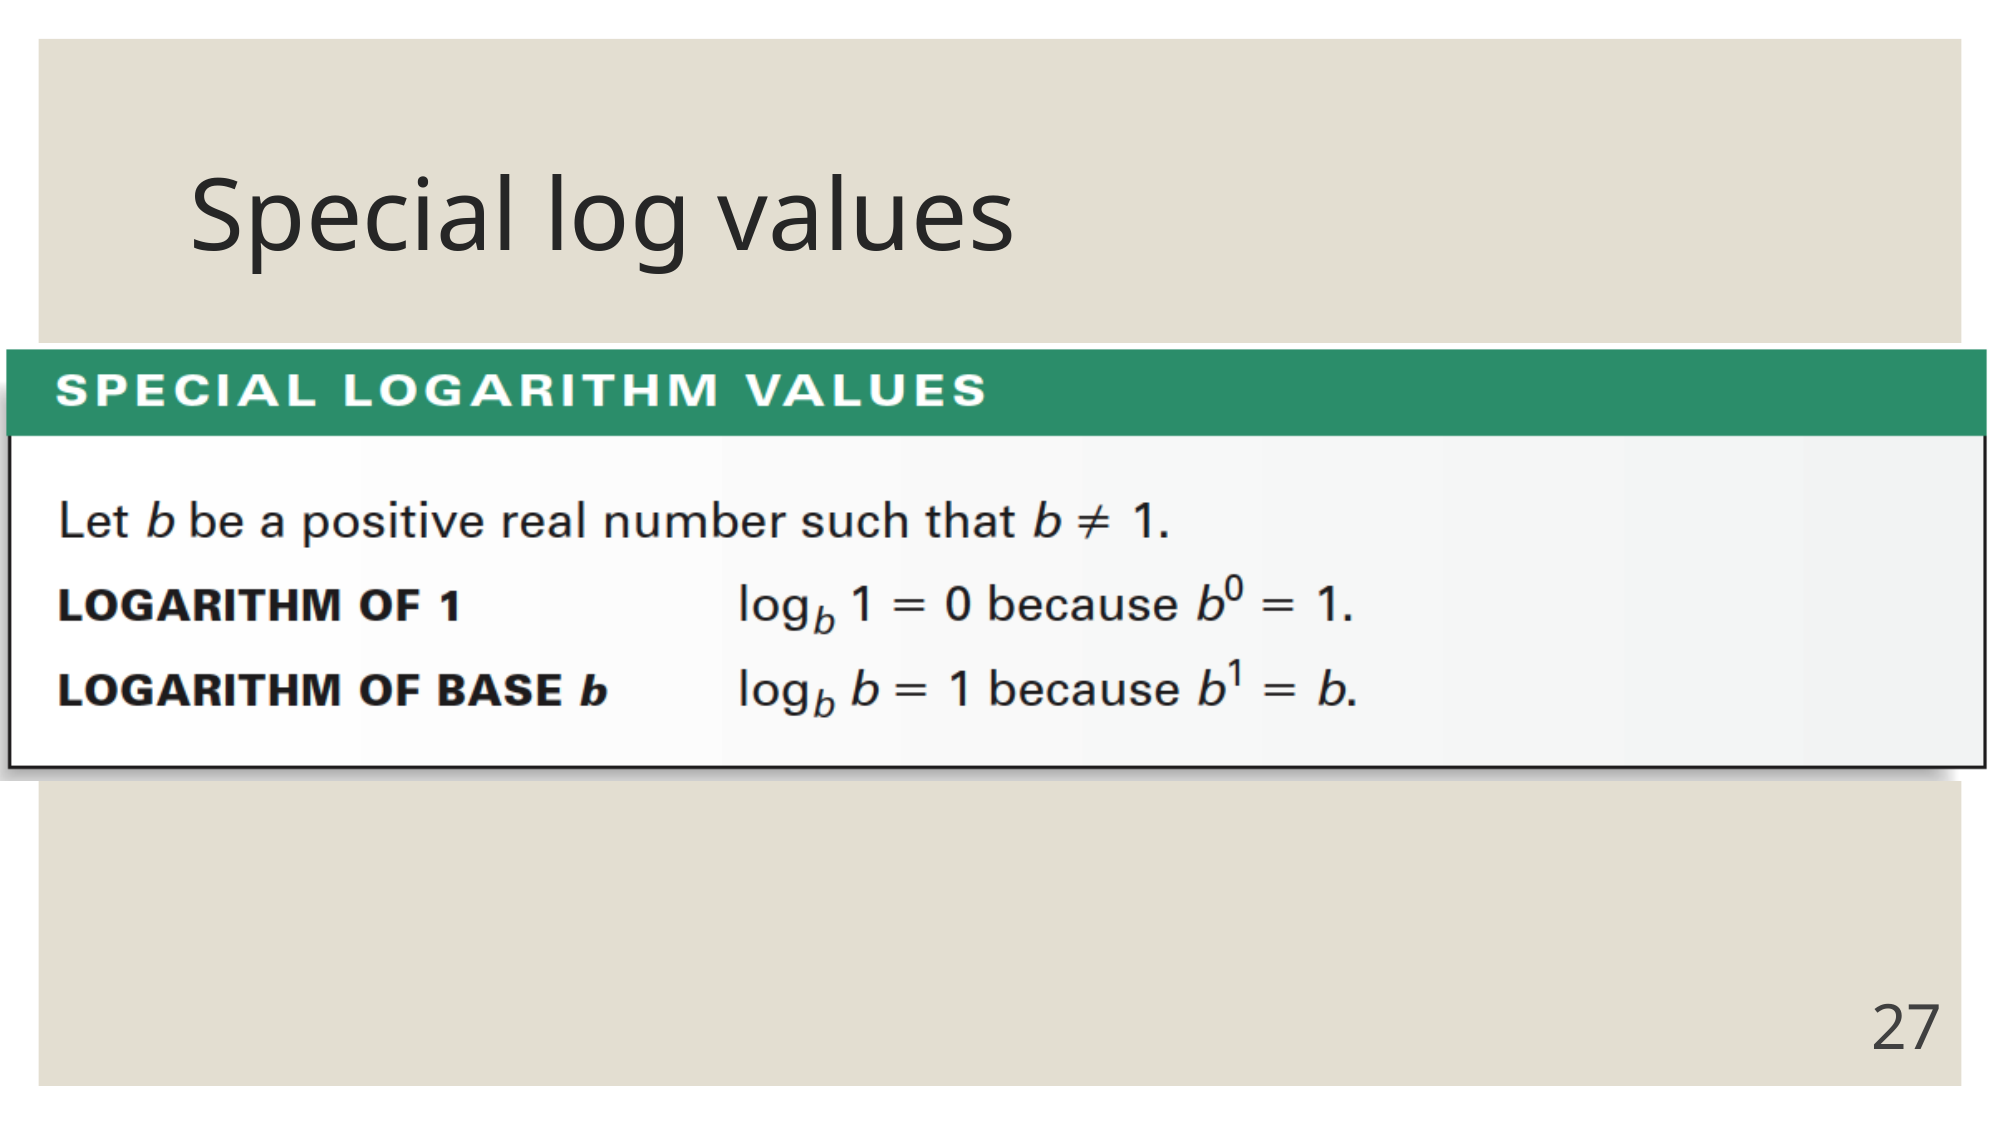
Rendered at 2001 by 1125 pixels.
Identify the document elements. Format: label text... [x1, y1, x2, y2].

title Special log values [174, 105, 1825, 331]
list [0, 344, 1997, 781]
slide_number 27 [1717, 1034, 1958, 1080]
